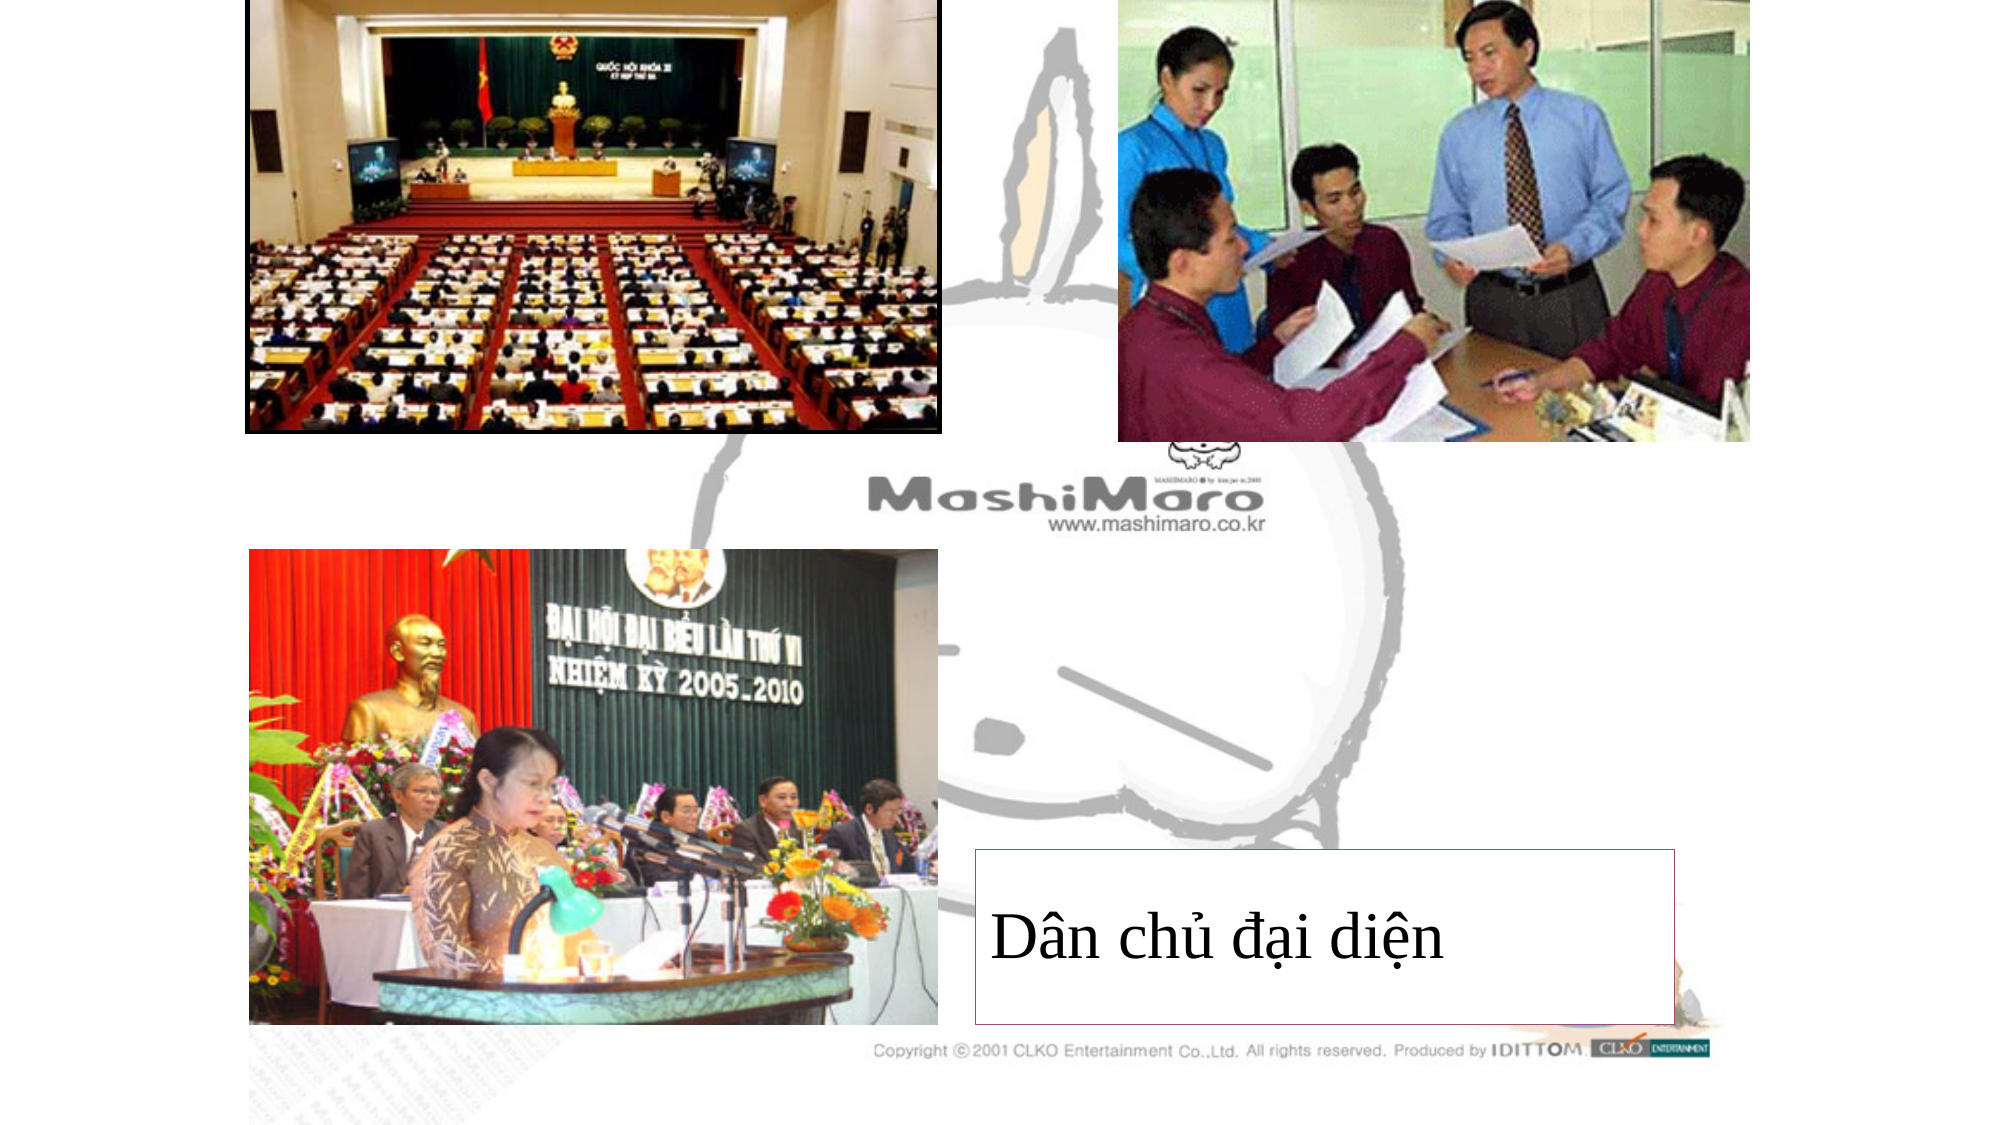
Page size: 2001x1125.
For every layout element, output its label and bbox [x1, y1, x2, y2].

picture [249, 0, 1750, 1125]
list [249, 0, 938, 430]
